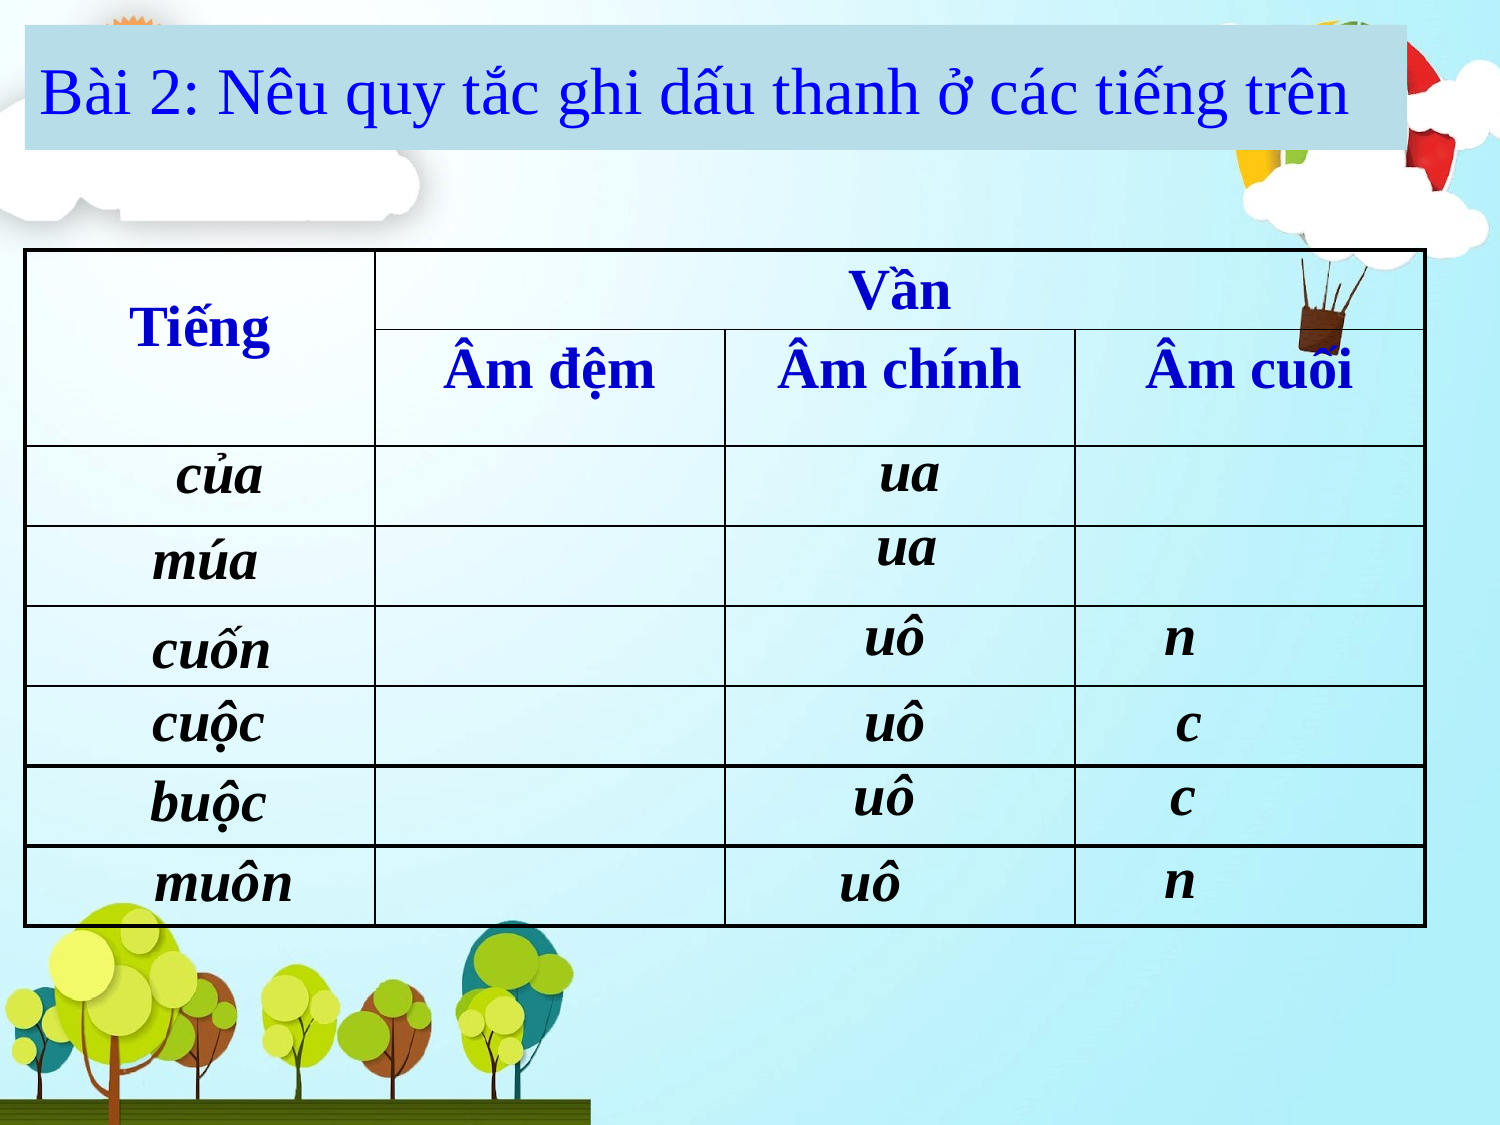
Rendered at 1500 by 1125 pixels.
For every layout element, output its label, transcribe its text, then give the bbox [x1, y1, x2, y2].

text_box n [1149, 589, 1287, 675]
table_cell [1294, 687, 1423, 764]
table_cell [1076, 527, 1423, 605]
table_cell [27, 607, 137, 685]
table_cell [977, 687, 1074, 764]
table_cell [376, 687, 724, 764]
text_box c [1155, 749, 1294, 835]
table_cell [1076, 607, 1161, 685]
table_cell [376, 768, 724, 844]
table_cell [376, 607, 724, 685]
text_box múa [137, 513, 275, 599]
table_cell [954, 447, 1074, 525]
text_box uô [849, 675, 987, 761]
table_cell [726, 607, 849, 685]
table_cell [726, 447, 864, 525]
table_cell [726, 768, 838, 844]
table_cell [275, 447, 374, 525]
table_cell [1076, 848, 1423, 924]
table_cell [1076, 687, 1161, 764]
table_cell Âm cuối [1076, 330, 1423, 445]
table_cell [27, 687, 137, 764]
table_cell [27, 848, 374, 924]
text_box của [161, 427, 279, 513]
table_cell [963, 768, 1074, 844]
table_cell Âm chính [726, 330, 1074, 445]
text_box ua [861, 499, 954, 585]
text_box ua [864, 426, 956, 511]
text_box cuộc [137, 675, 281, 755]
table_cell [27, 527, 374, 605]
text_box c [1161, 675, 1300, 761]
table_cell [288, 607, 374, 685]
table_header Tiếng [27, 252, 374, 445]
table_cell [376, 848, 724, 924]
table_cell [1287, 607, 1423, 685]
table_cell [1076, 447, 1423, 525]
table_cell [283, 768, 374, 844]
table_cell [376, 447, 724, 525]
text_box uô [824, 835, 963, 921]
table_cell [27, 447, 161, 525]
table_cell [27, 768, 139, 844]
text_box Bài 2: Nêu quy tắc ghi dấu thanh ở các tiếng trên [24, 24, 1408, 150]
table_cell [726, 687, 849, 764]
text_box uô [849, 589, 987, 675]
table_cell Âm đệm [376, 330, 724, 445]
table_header Vần [376, 252, 1423, 329]
picture [0, 0, 1500, 1125]
table_cell [726, 848, 1074, 924]
text_box buộc [135, 755, 283, 841]
text_box cuốn [137, 602, 288, 688]
table_cell [726, 527, 1074, 605]
text_box uô [838, 749, 977, 835]
table_cell [987, 607, 1074, 685]
table_cell [281, 687, 374, 764]
table_cell [376, 527, 724, 605]
table_cell [1287, 768, 1423, 844]
text_box muôn [139, 835, 309, 921]
table_cell [1076, 768, 1155, 844]
text_box n [1149, 832, 1287, 918]
